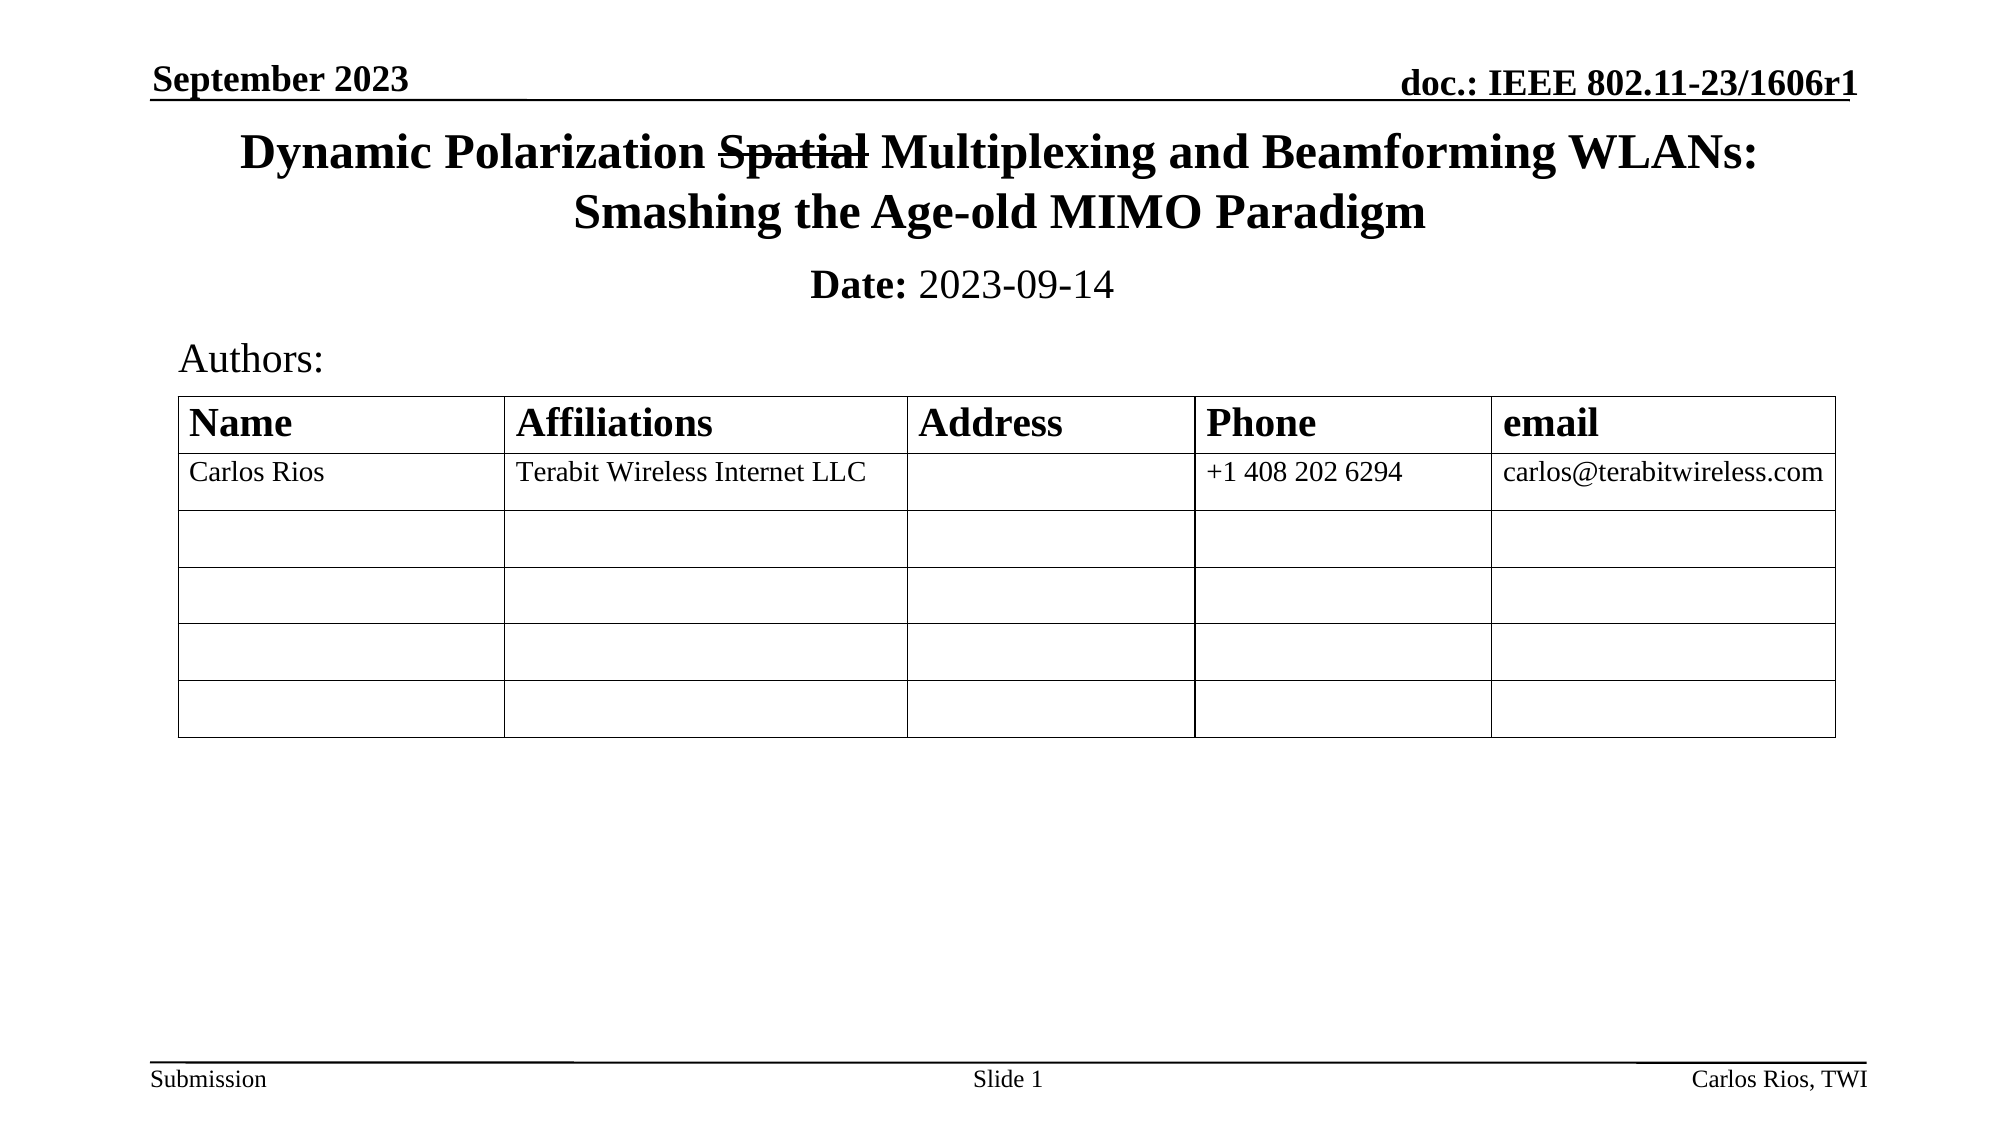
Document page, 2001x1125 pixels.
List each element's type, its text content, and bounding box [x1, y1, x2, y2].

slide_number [152, 54, 563, 100]
slide_number Slide 1 [950, 1061, 1067, 1123]
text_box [162, 396, 1862, 810]
text_box Authors: [162, 323, 401, 387]
subtitle Date: 2023-09-14 [262, 249, 1663, 328]
title Dynamic Polarization Spatial Multiplexing and Beamforming WLANs: Smashing the Age-old MIMO Paradigm [149, 119, 1851, 239]
footer Carlos Rios, TWI [1171, 1061, 1869, 1093]
